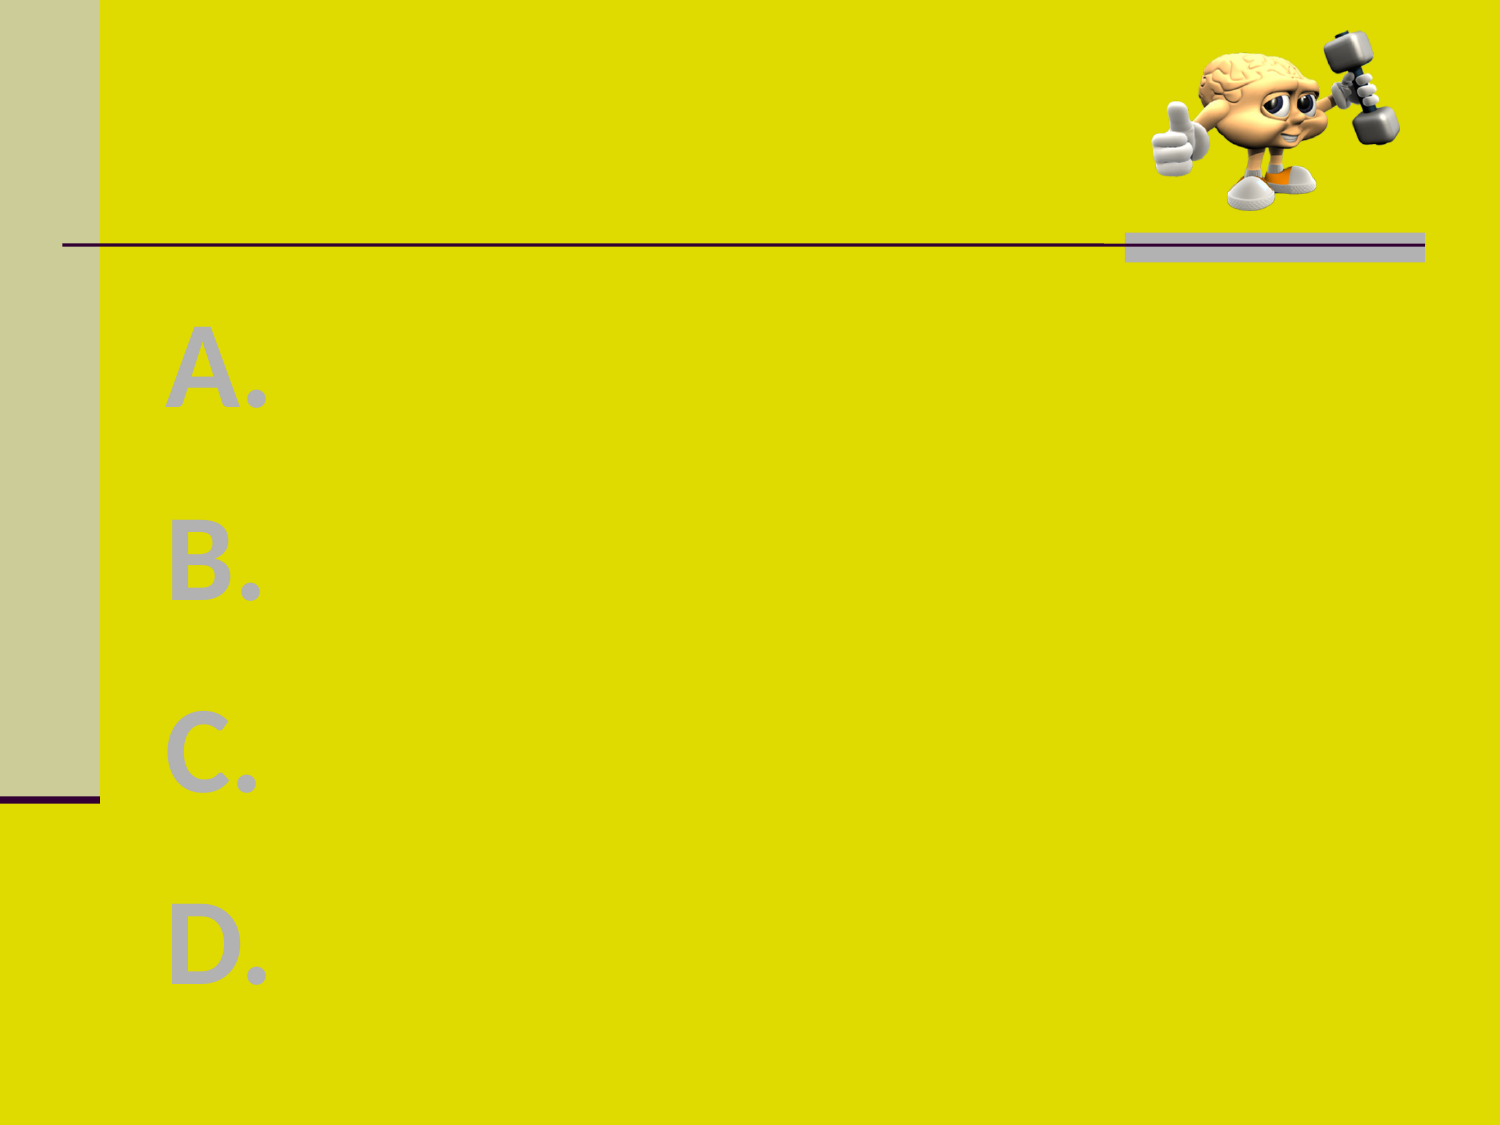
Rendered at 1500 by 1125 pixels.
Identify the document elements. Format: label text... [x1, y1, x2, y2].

picture [1151, 30, 1400, 211]
list Estados Unidos Inglaterra Canadá Sérvia [150, 262, 1425, 1047]
